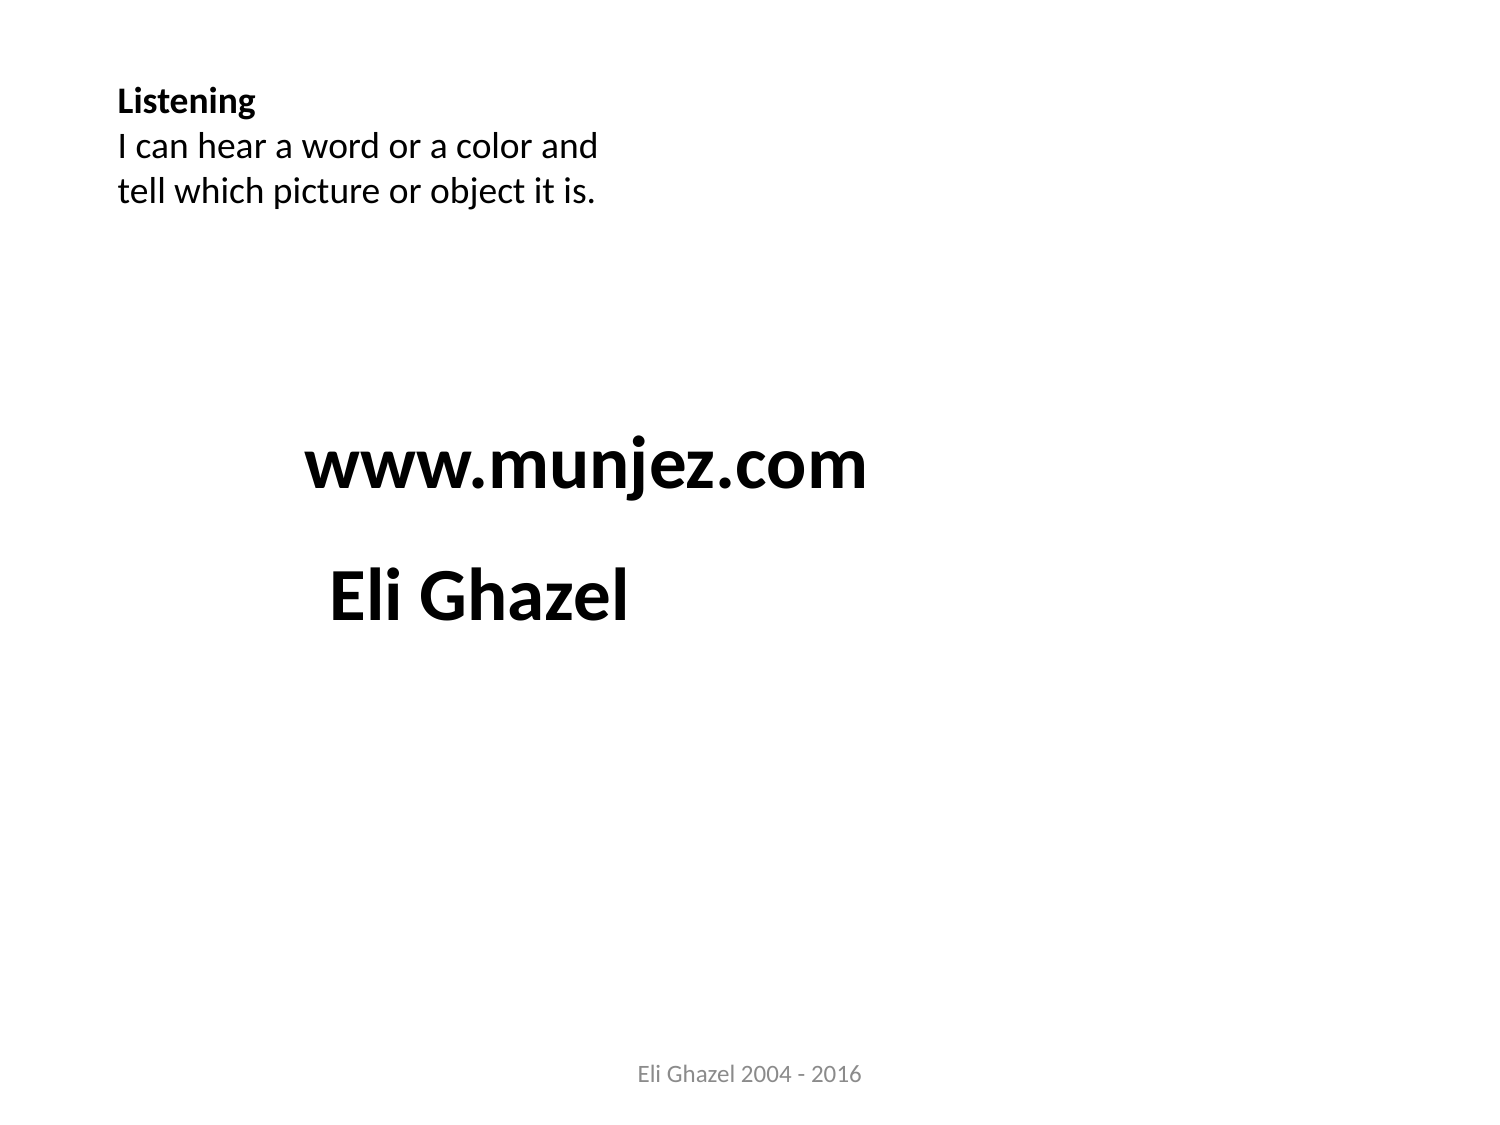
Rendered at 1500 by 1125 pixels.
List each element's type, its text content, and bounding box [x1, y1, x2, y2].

text_box Listening I can hear a word or a color and tell which picture or object it is. [102, 68, 655, 219]
text_box www.munjez.com [289, 406, 1105, 512]
footer Eli Ghazel 2004 - 2016 [512, 1042, 988, 1103]
text_box Eli Ghazel [314, 537, 1130, 643]
